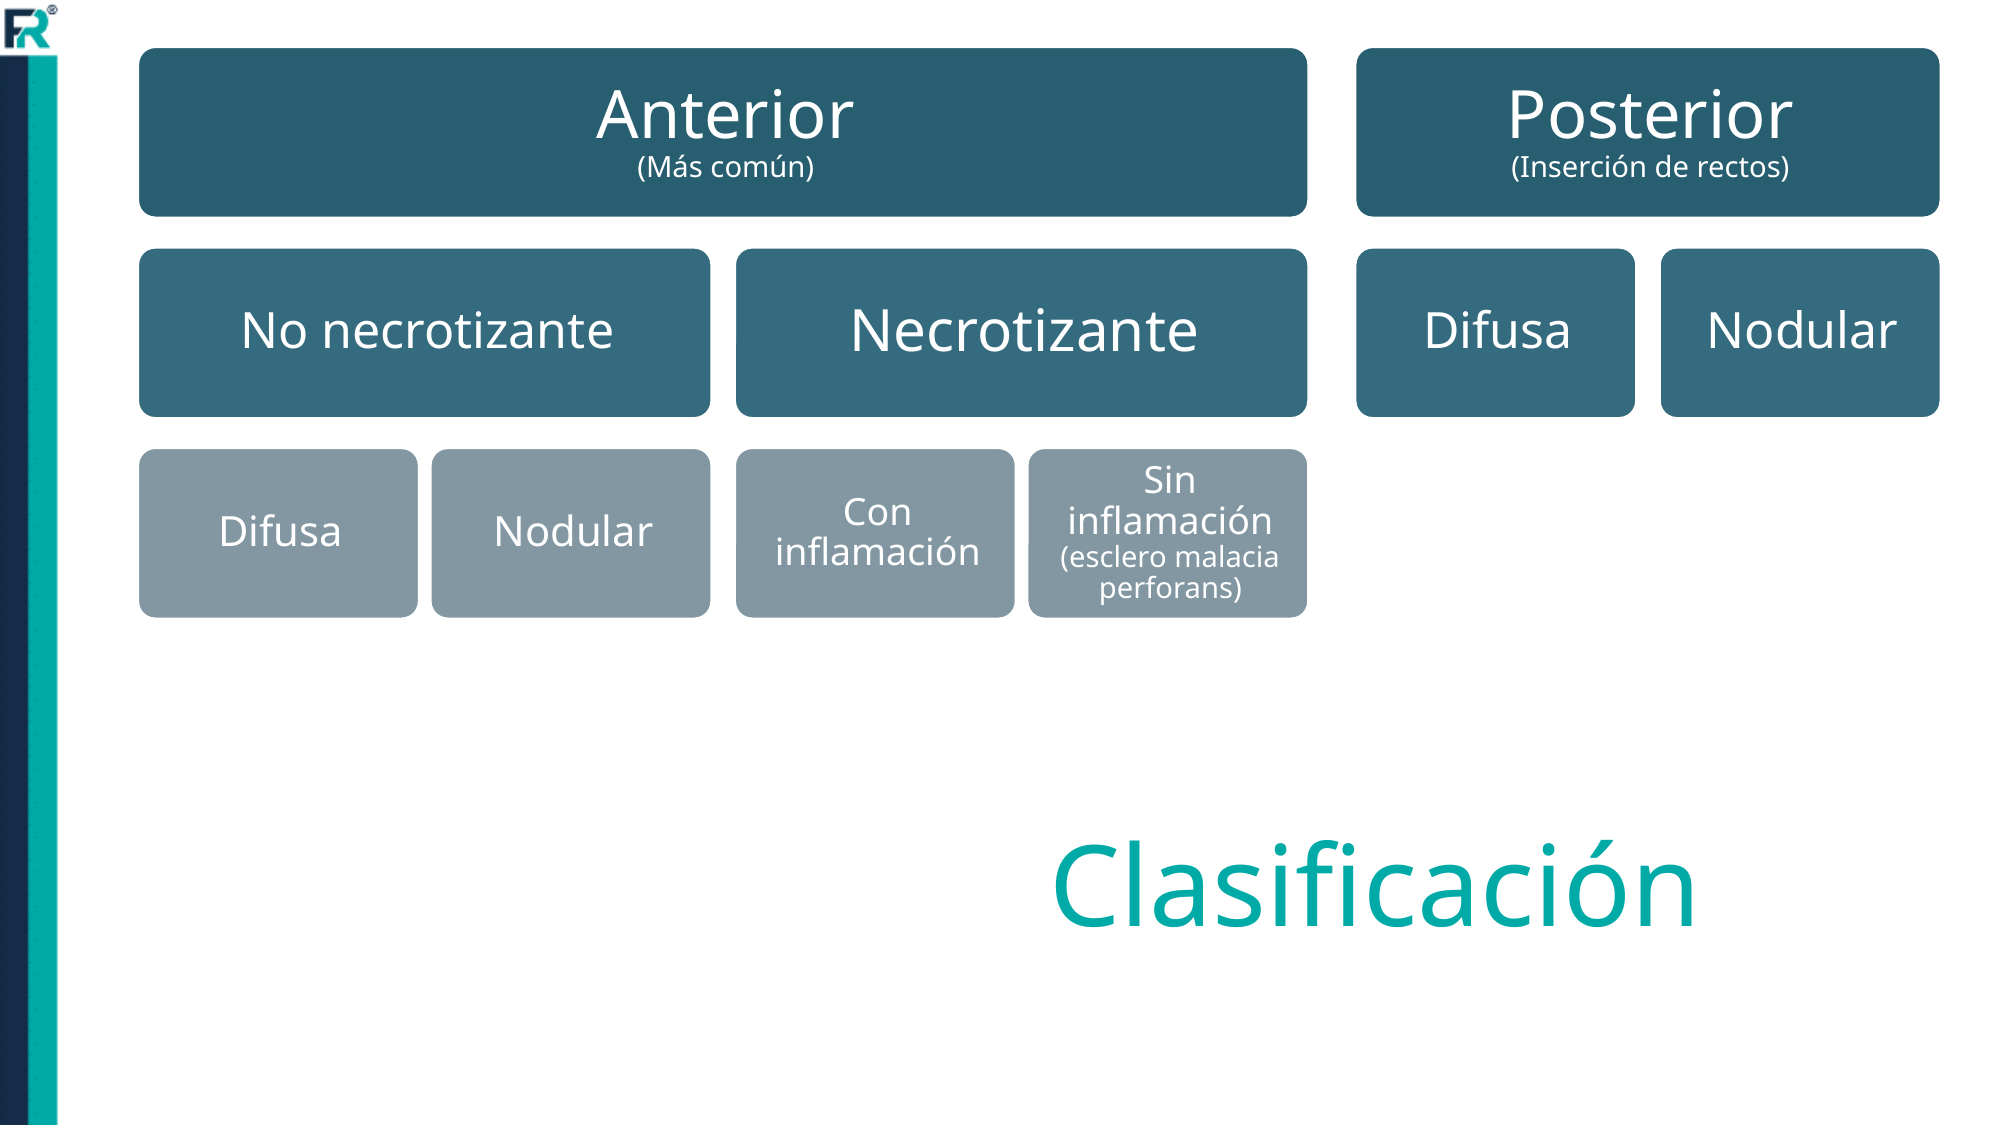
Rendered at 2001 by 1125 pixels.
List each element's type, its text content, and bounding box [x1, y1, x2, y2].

picture [0, 0, 2001, 1125]
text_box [138, 46, 1941, 619]
title Clasificación [829, 717, 1922, 1062]
